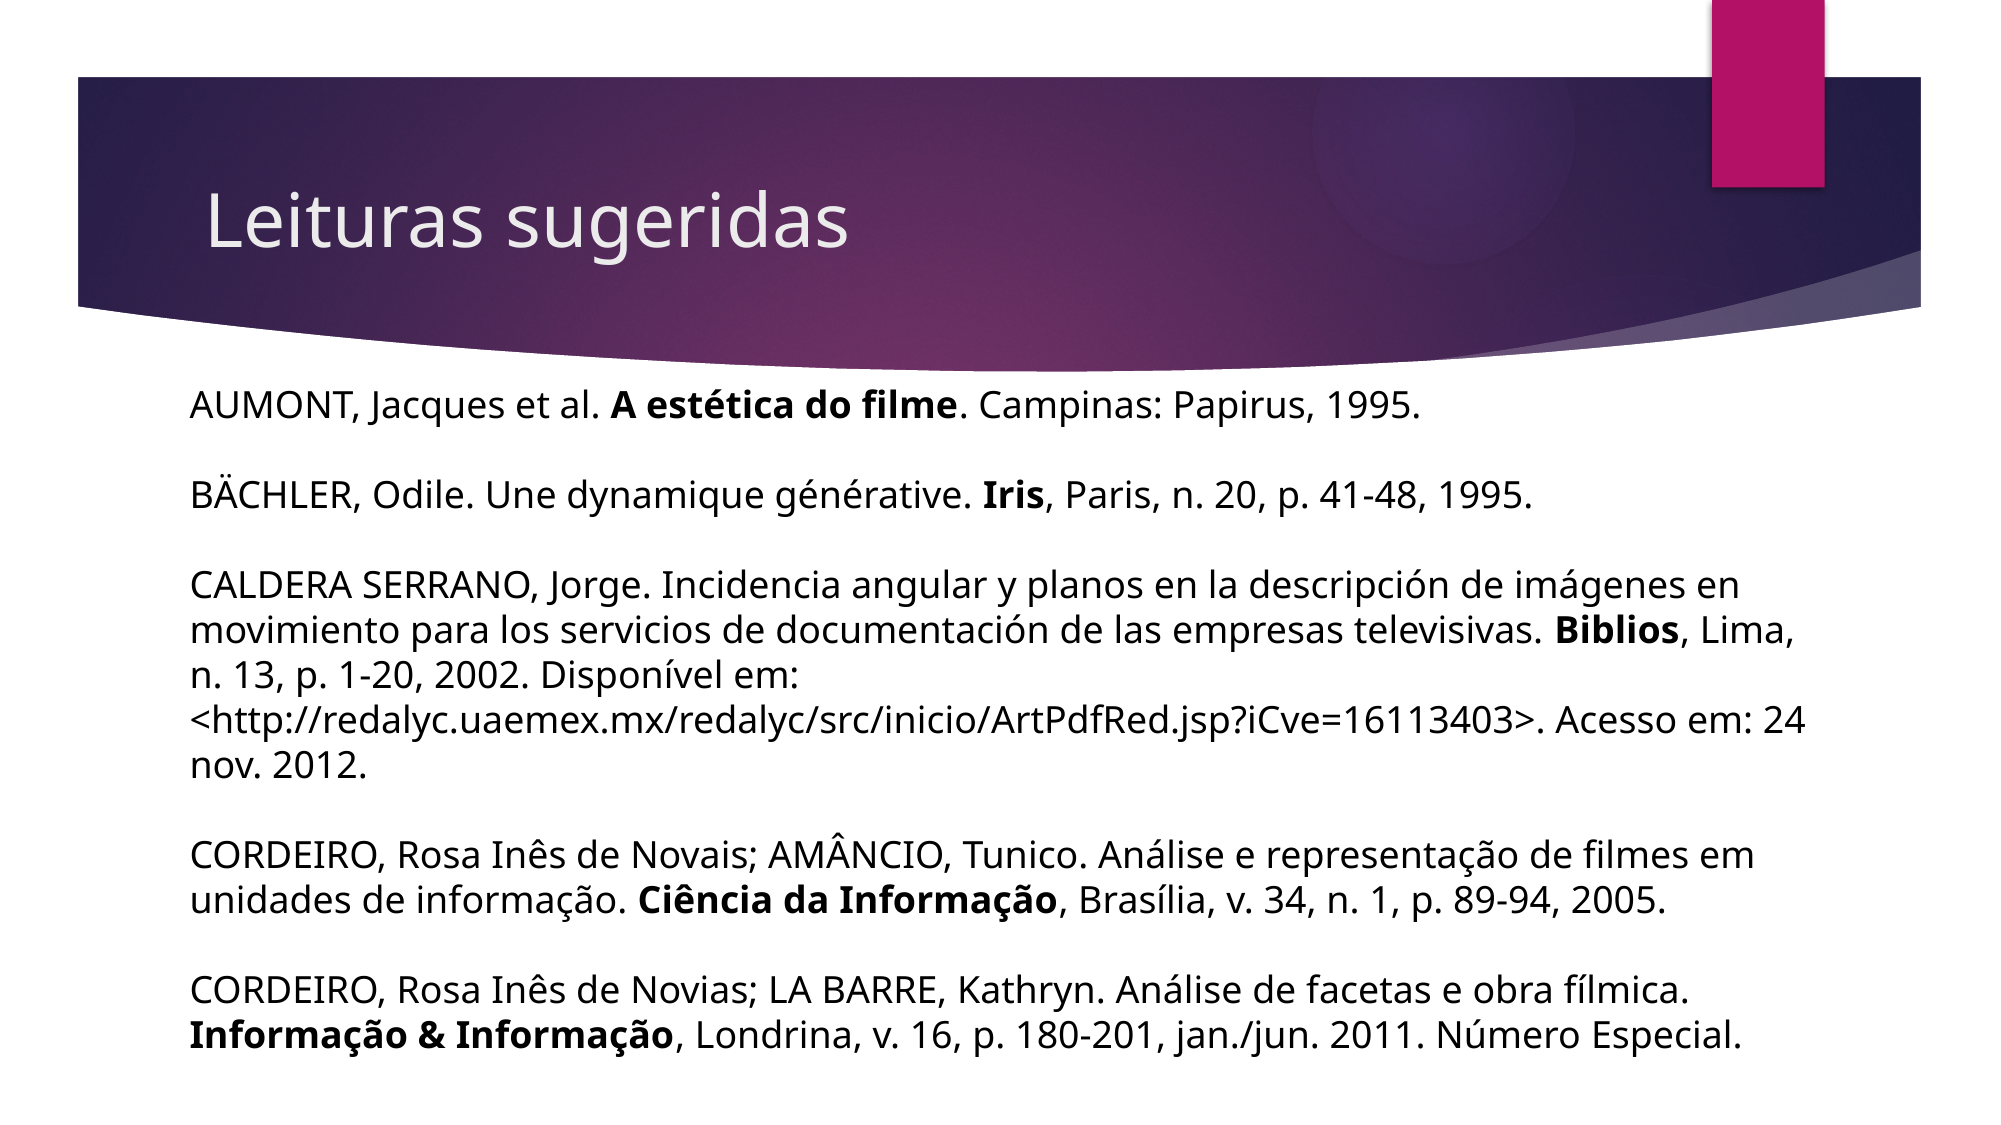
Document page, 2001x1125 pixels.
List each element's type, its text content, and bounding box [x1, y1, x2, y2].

title Leituras sugeridas [189, 159, 1627, 276]
text_box AUMONT, Jacques et al. A estética do filme. Campinas: Papirus, 1995. BÄCHLER, Odile. Une dynamique générative. Iris, Paris, n. 20, p. 41-48, 1995. CALDERA SERRANO, Jorge. Incidencia angular y planos en la descripción de imágenes en movimiento para los servicios de documentación de las empresas televisivas. Biblios, Lima, n. 13, p. 1-20, 2002. Disponível em: <http://redalyc.uaemex.mx/redalyc/src/inicio/ArtPdfRed.jsp?iCve=16113403>. Acesso em: 24 nov. 2012. CORDEIRO, Rosa Inês de Novais; AMÂNCIO, Tunico. Análise e representação de filmes em unidades de informação. Ciência da Informação, Brasília, v. 34, n. 1, p. 89-94, 2005. CORDEIRO, Rosa Inês de Novias; LA BARRE, Kathryn. Análise de facetas e obra fílmica. Informação & Informação, Londrina, v. 16, p. 180-201, jan./jun. 2011. Número Especial. [174, 374, 1867, 1109]
